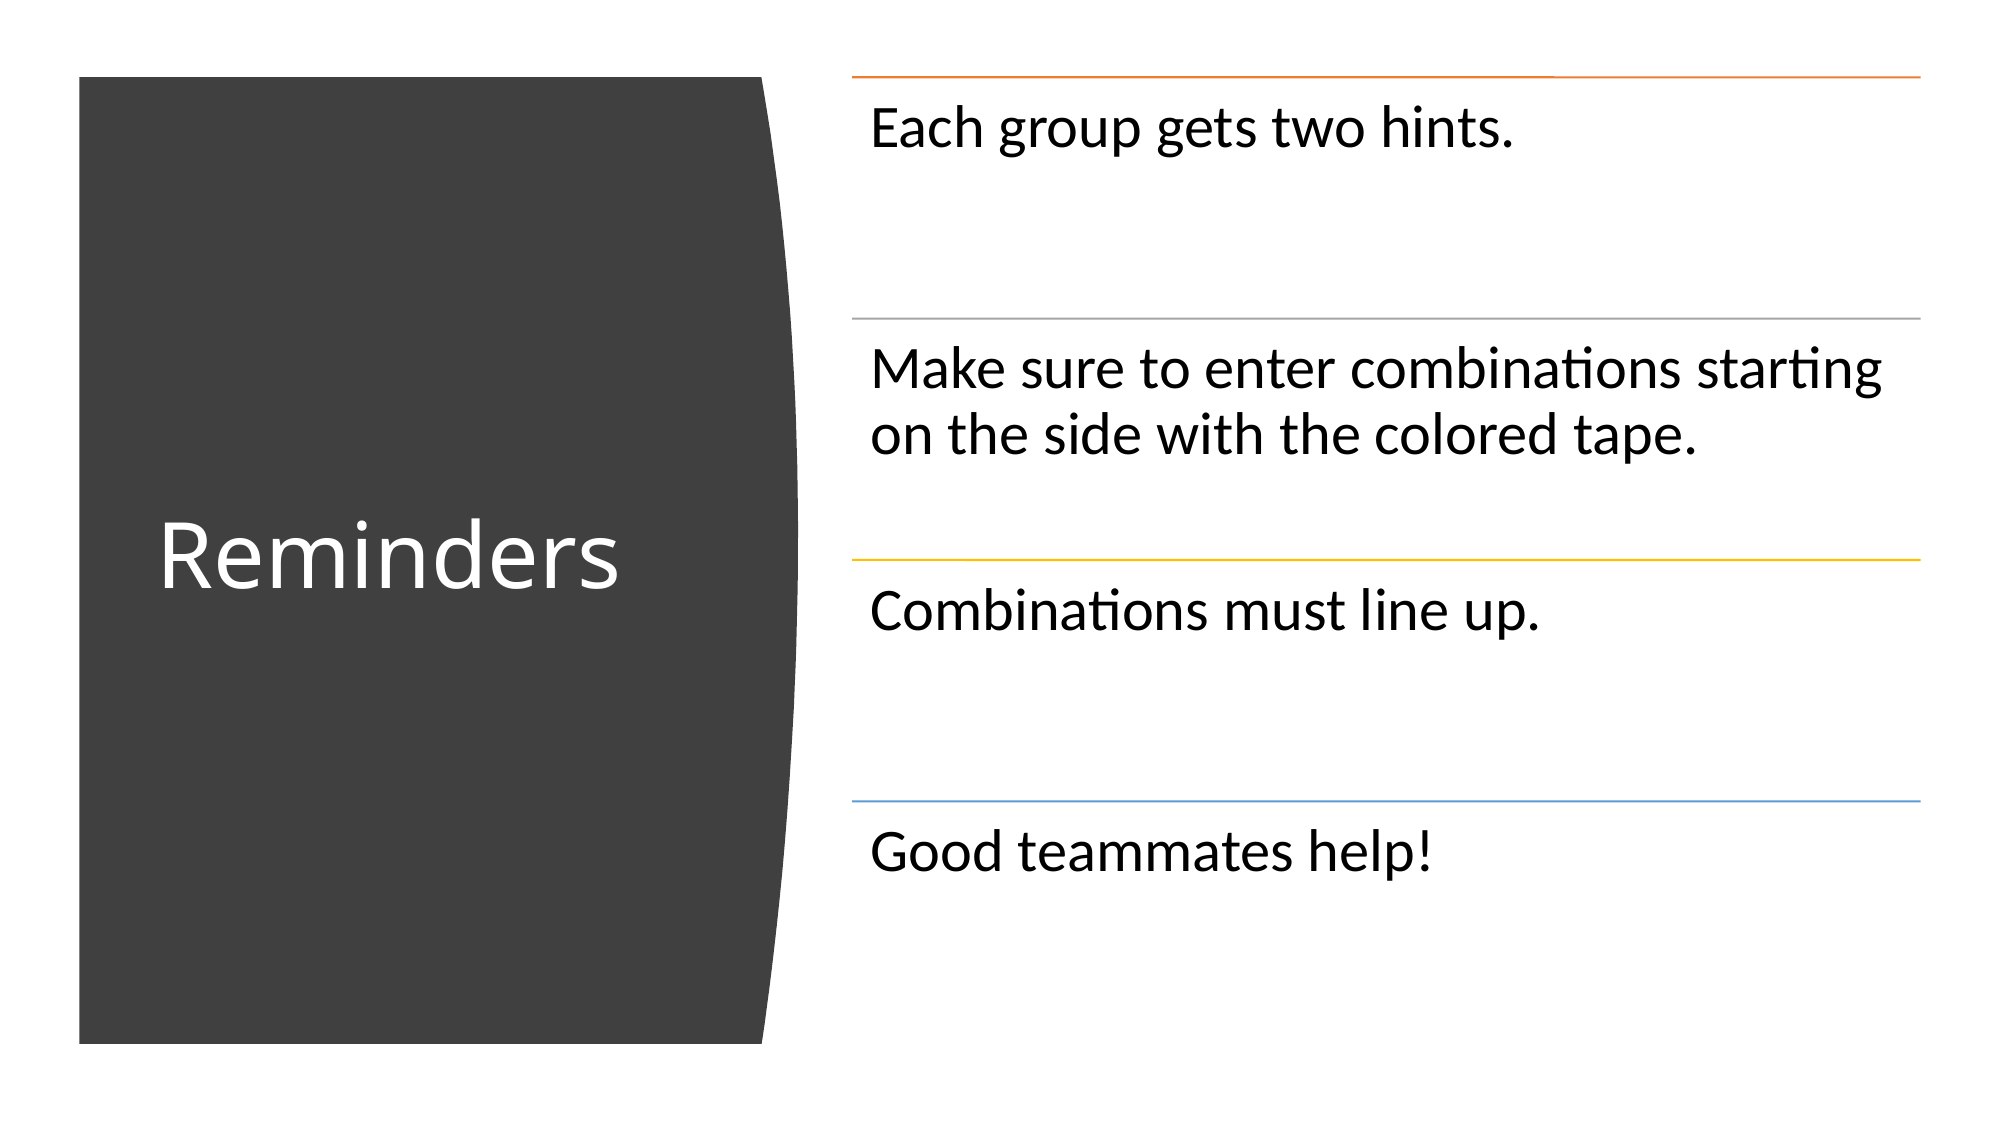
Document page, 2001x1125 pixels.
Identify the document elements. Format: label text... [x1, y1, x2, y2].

text_box [78, 76, 800, 1045]
title Reminders [141, 166, 702, 953]
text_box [852, 77, 1921, 1043]
